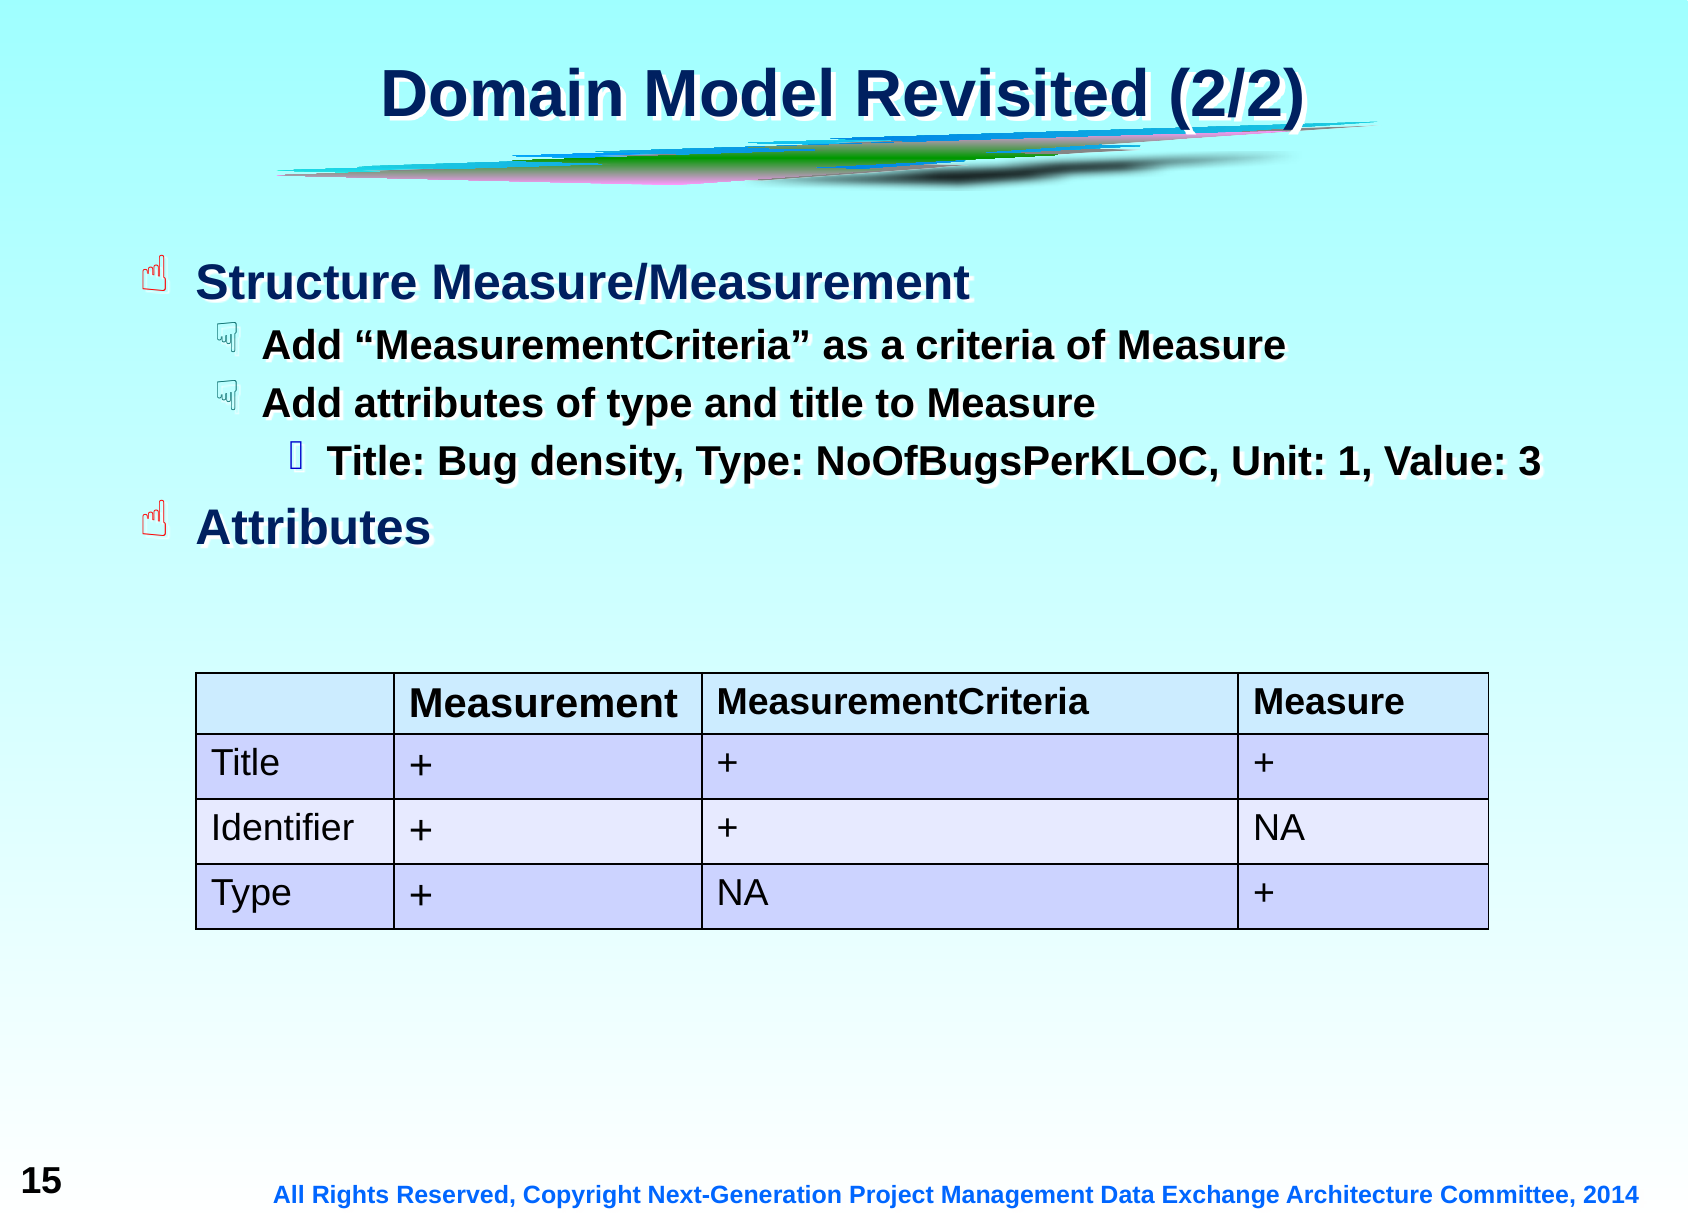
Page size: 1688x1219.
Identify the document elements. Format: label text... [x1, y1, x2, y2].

list Structure Measure/Measurement Add “MeasurementCriteria” as a criteria of Measure Add attributes of type and title to Measure Title: Bug density, Type: NoOfBugsPerKLOC, Unit: 1, Value: 3 Attributes [124, 241, 1630, 973]
table_header [197, 674, 393, 733]
title Domain Model Revisited (2/2) [0, 0, 1688, 180]
table_cell + [1239, 735, 1488, 798]
table_cell Type [197, 865, 393, 928]
table_cell + [1239, 865, 1488, 928]
table_cell + [703, 735, 1237, 798]
table_header Measurement [395, 674, 701, 733]
table_cell + [395, 865, 701, 928]
table_cell NA [1239, 800, 1488, 863]
table_header MeasurementCriteria [703, 674, 1237, 733]
table_cell Identifier [197, 800, 393, 863]
table_cell NA [703, 865, 1237, 928]
table_cell Title [197, 735, 393, 798]
table_header Measure [1239, 674, 1488, 733]
table_cell + [395, 735, 701, 798]
table_cell + [395, 800, 701, 863]
table_cell + [703, 800, 1237, 863]
